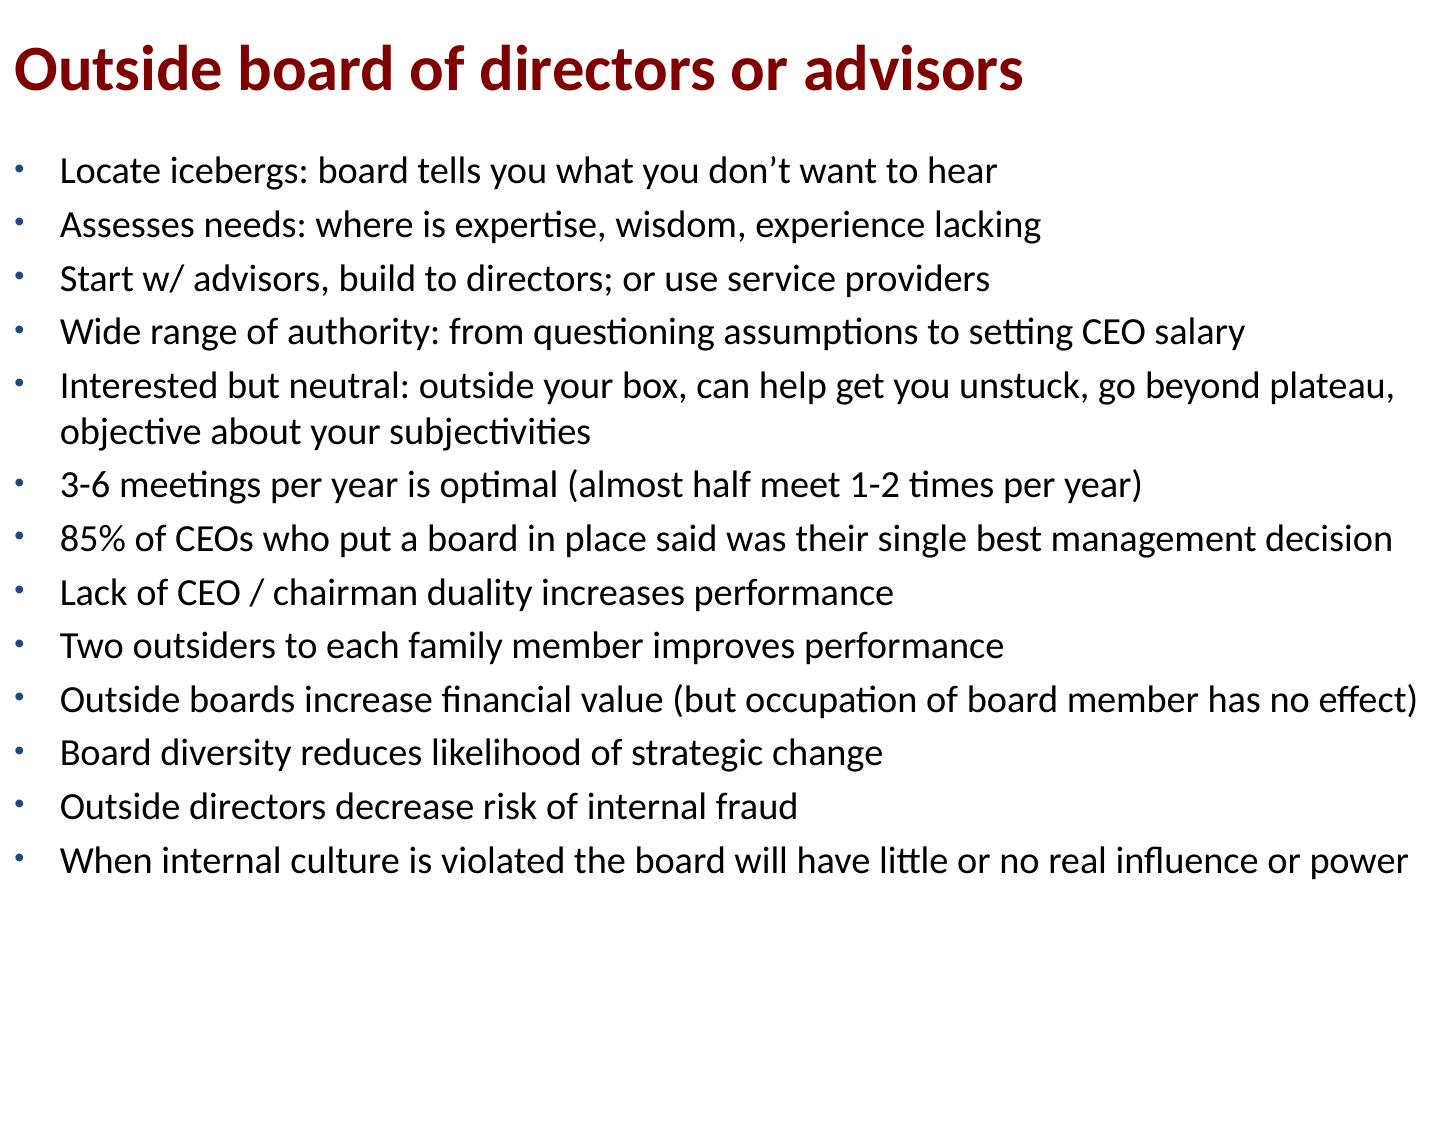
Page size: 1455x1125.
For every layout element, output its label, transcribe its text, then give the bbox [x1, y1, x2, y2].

text_box Outside board of directors or advisors Locate icebergs: board tells you what you don’t want to hear Assesses needs: where is expertise, wisdom, experience lacking Start w/ advisors, build to directors; or use service providers Wide range of authority: from questioning assumptions to setting CEO salary Interested but neutral: outside your box, can help get you unstuck, go beyond plateau, objective about your subjectivities 3-6 meetings per year is optimal (almost half meet 1-2 times per year) 85% of CEOs who put a board in place said was their single best management decision Lack of CEO / chairman duality increases performance Two outsiders to each family member improves performance Outside boards increase financial value (but occupation of board member has no effect) Board diversity reduces likelihood of strategic change Outside directors decrease risk of internal fraud When internal culture is violated the board will have little or no real influence or power [0, 19, 1434, 1019]
